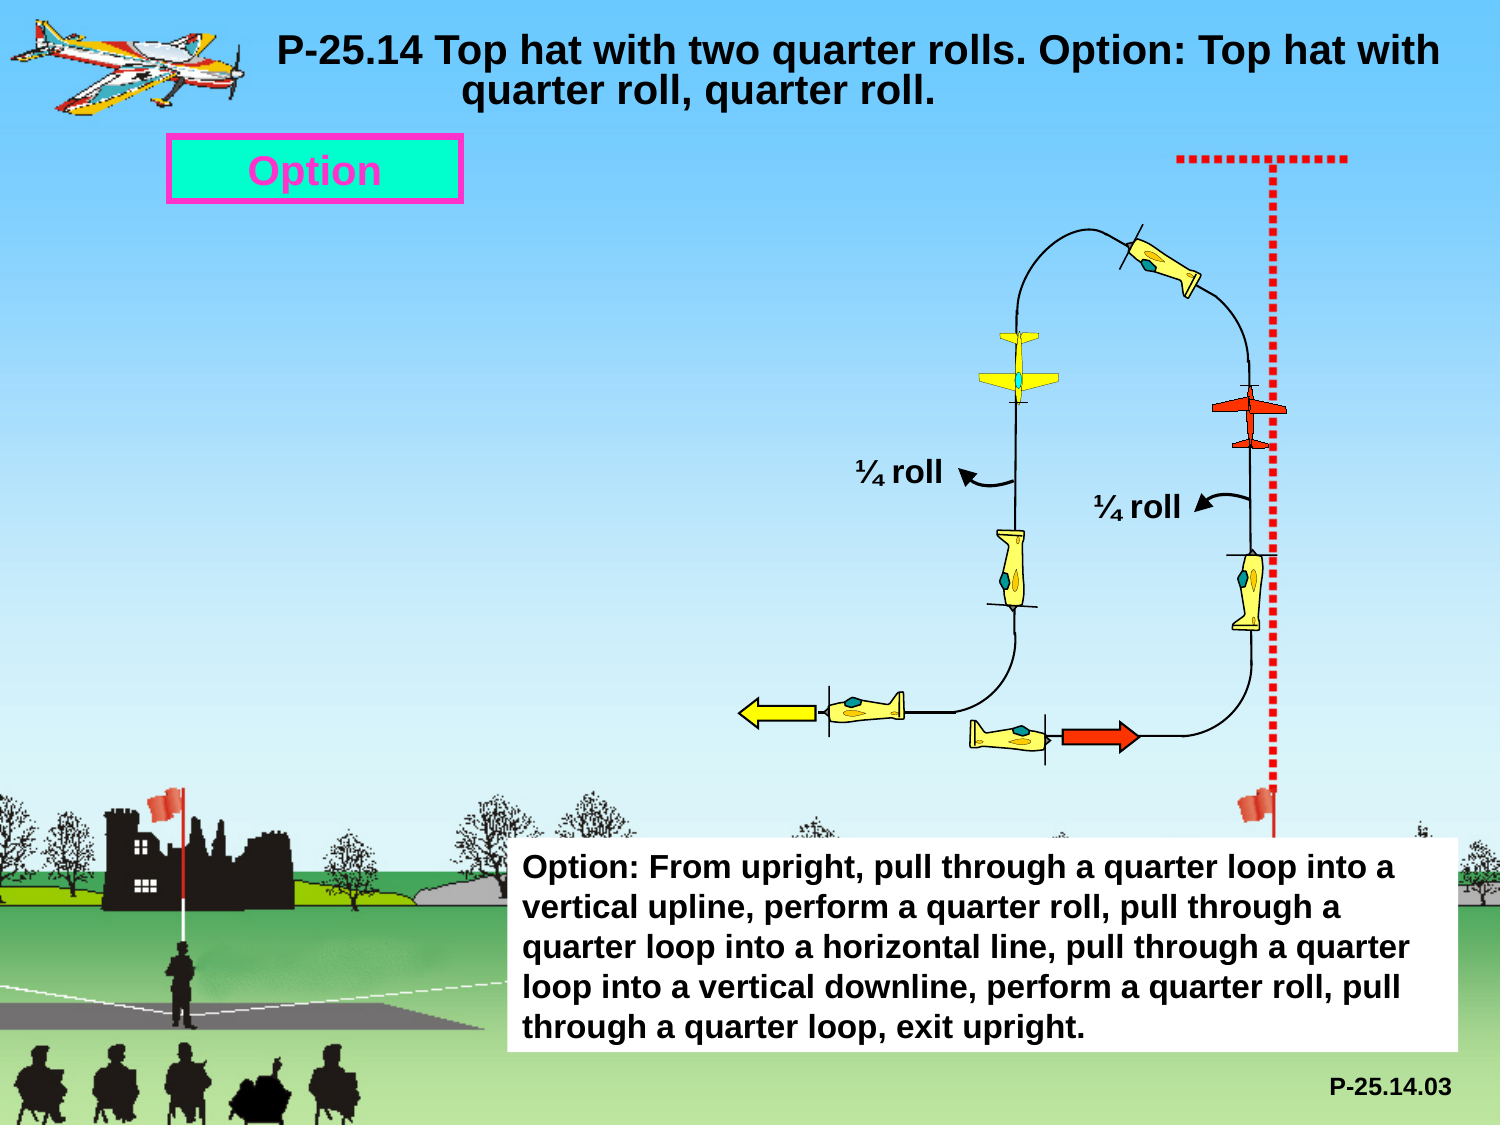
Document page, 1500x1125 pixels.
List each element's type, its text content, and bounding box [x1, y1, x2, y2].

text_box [1187, 511, 1314, 560]
text_box [1062, 722, 1140, 752]
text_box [1226, 549, 1278, 631]
text_box [738, 698, 816, 729]
text_box P-25.14.03 [1314, 1068, 1469, 1108]
text_box Option [169, 136, 461, 202]
text_box [943, 632, 1016, 712]
text_box P-25.14 Top hat with two quarter rolls. Option: Top hat with quarter roll, quarter roll. [263, 25, 1461, 119]
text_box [1136, 222, 1188, 304]
text_box ¼ roll [828, 443, 970, 498]
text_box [988, 530, 1040, 611]
text_box Option: From upright, pull through a quarter loop into a vertical upline, perform a quarter roll, pull through a quarter loop into a horizontal line, pull through a quarter loop into a vertical downline, perform a quarter roll, pull through a quarter loop, exit upright. [507, 837, 1459, 1053]
text_box [1046, 229, 1105, 249]
text_box ¼ roll [1067, 477, 1208, 533]
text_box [984, 699, 1036, 781]
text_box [1188, 233, 1217, 297]
text_box [1177, 660, 1252, 736]
text_box [1190, 297, 1248, 350]
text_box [1105, 233, 1136, 297]
picture [0, 0, 1500, 1125]
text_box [838, 671, 890, 752]
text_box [1190, 350, 1310, 470]
